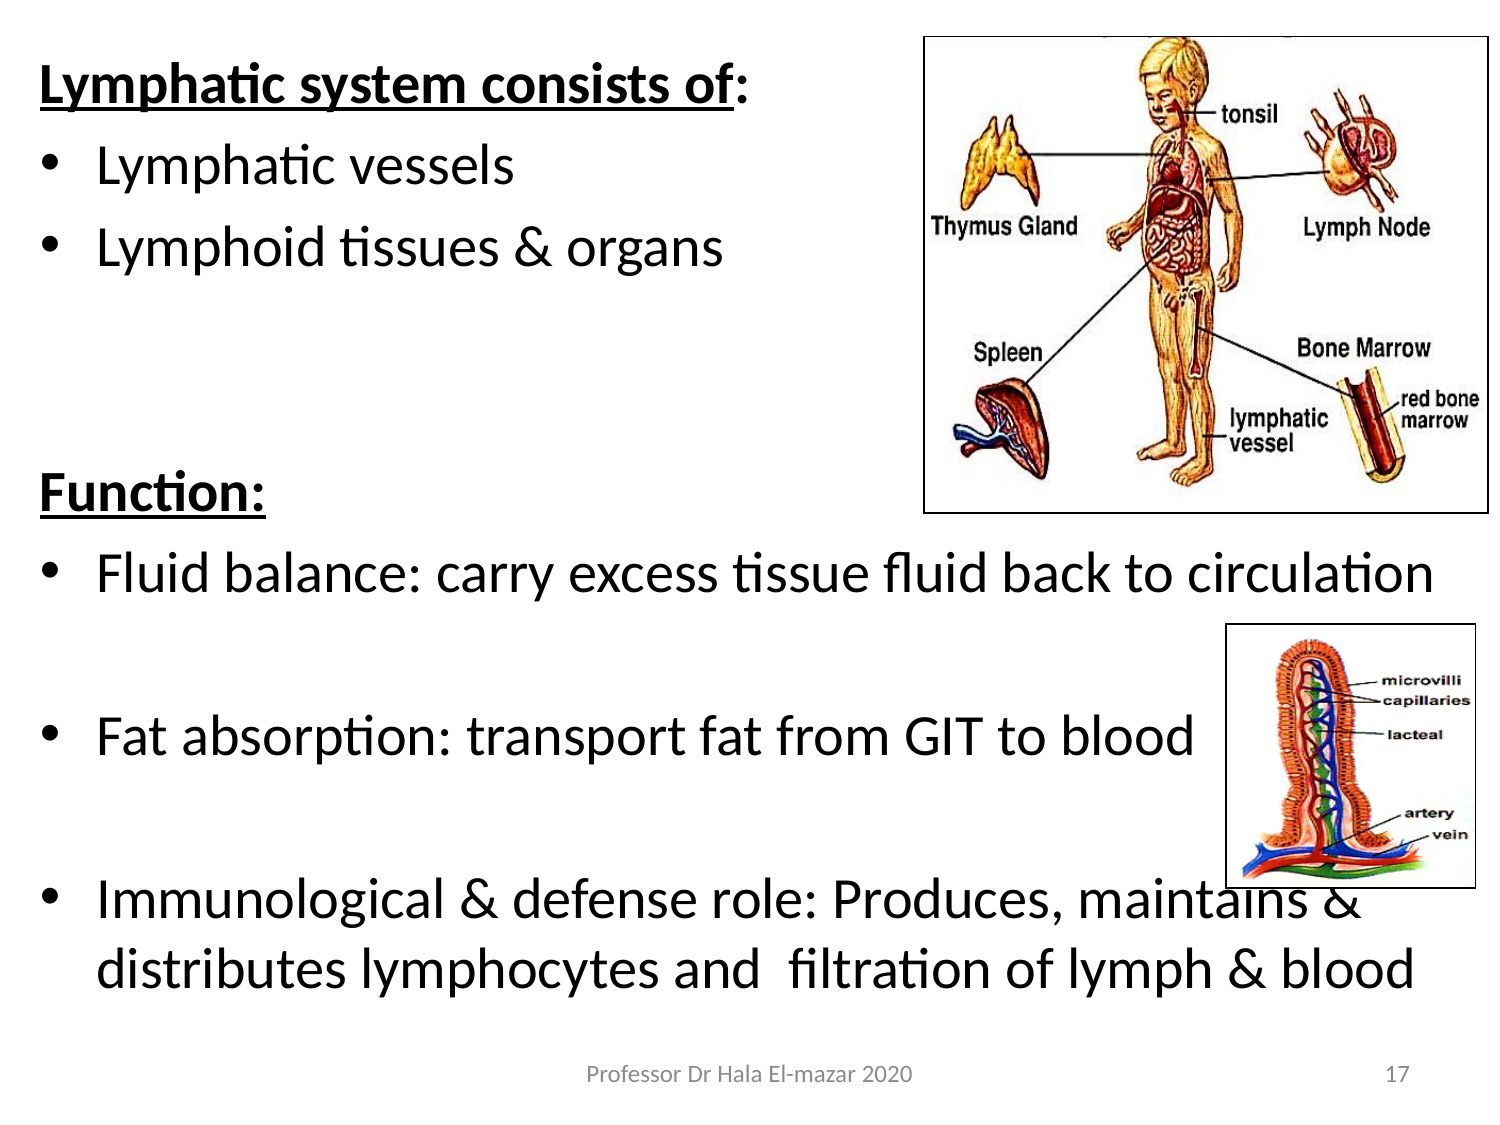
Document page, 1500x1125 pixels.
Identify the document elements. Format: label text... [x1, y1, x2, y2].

picture [1226, 624, 1476, 888]
slide_number 17 [1074, 1042, 1425, 1103]
list Lymphatic system consists of: Lymphatic vessels Lymphoid tissues & organs Function: Fluid balance: carry excess tissue fluid back to circulation Fat absorption: transport fat from GIT to blood Immunological & defense role: Produces, maintains & distributes lymphocytes and filtration of lymph & blood [24, 37, 1500, 1088]
footer Professor Dr Hala El-mazar 2020 [512, 1042, 988, 1103]
picture [924, 37, 1488, 513]
